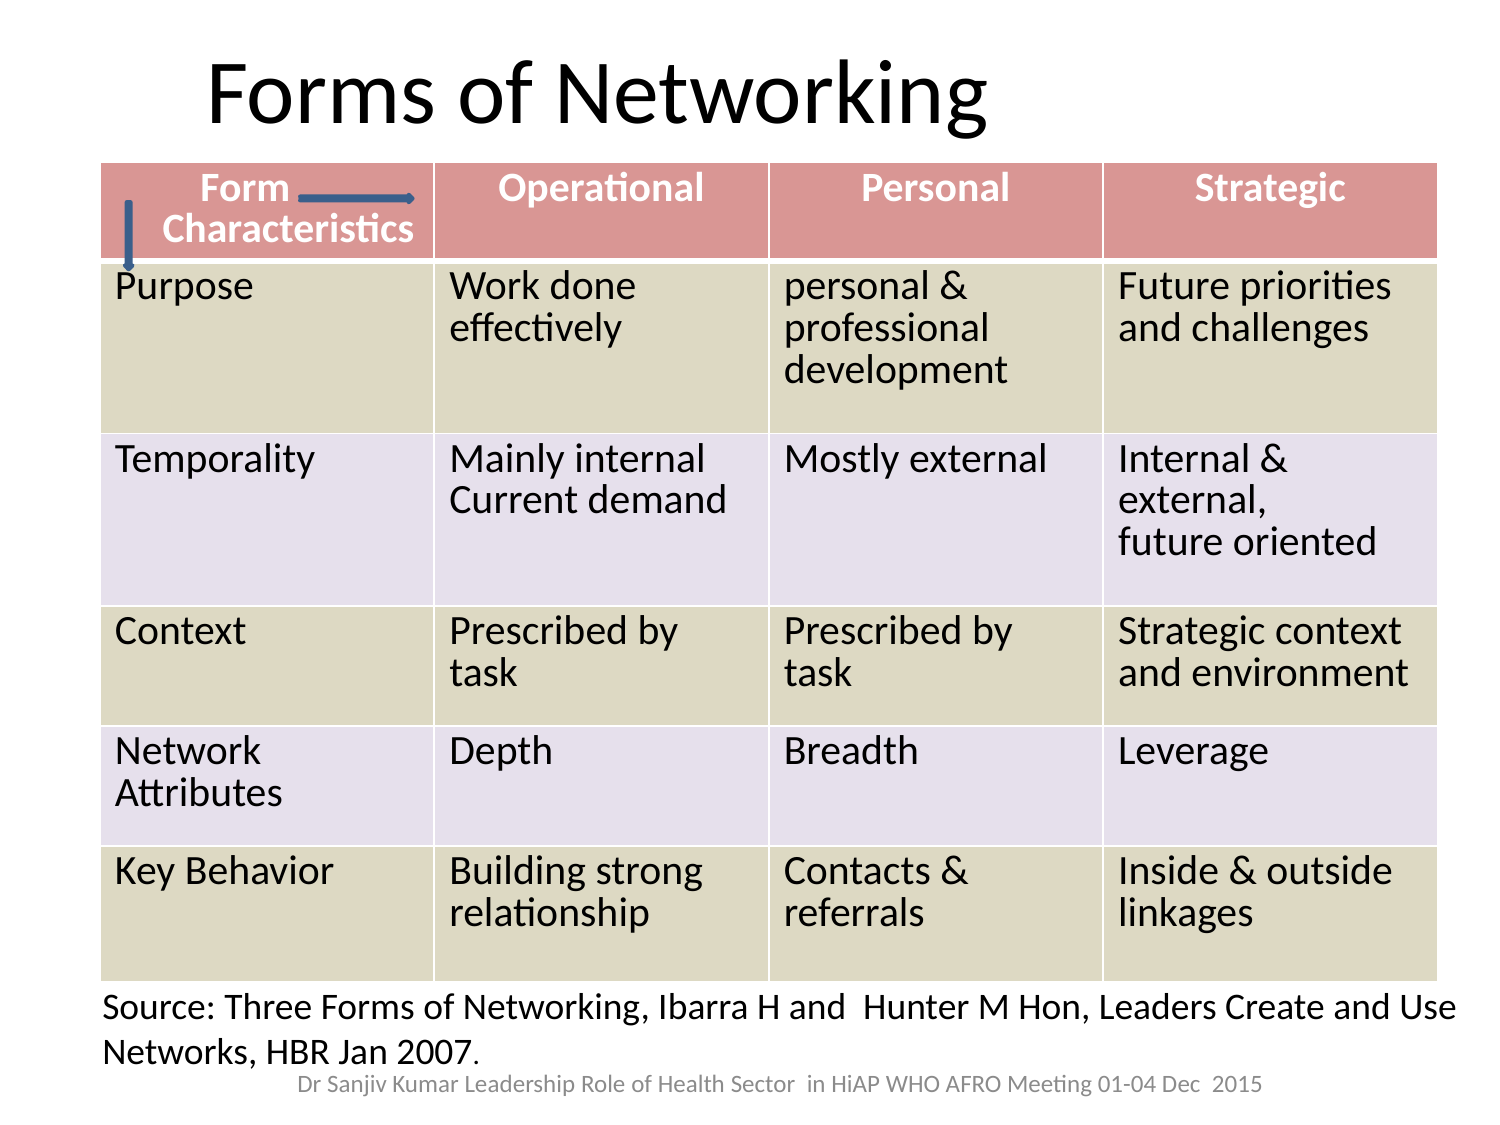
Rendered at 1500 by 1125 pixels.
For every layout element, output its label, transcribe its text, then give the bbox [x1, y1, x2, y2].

table_cell Leverage [1104, 727, 1437, 845]
table_cell Purpose [101, 264, 433, 433]
table_cell Internal & external, future oriented [1104, 434, 1437, 605]
text_box Forms of Networking [191, 24, 1005, 150]
text_box Source: Three Forms of Networking, Ibarra H and Hunter M Hon, Leaders Create and Use Networks, HBR Jan 2007. [87, 974, 1475, 1080]
table_cell Future priorities and challenges [1104, 264, 1437, 433]
table_cell personal & professional development [770, 264, 1102, 433]
table_cell Building strong relationship [435, 847, 768, 974]
table_cell Prescribed by task [770, 607, 1102, 725]
footer Dr Sanjiv Kumar Leadership Role of Health Sector in HiAP WHO AFRO Meeting 01-04 Dec 2015 [112, 1062, 1450, 1103]
table_cell Prescribed by task [435, 607, 768, 725]
table_cell Network Attributes [101, 727, 433, 845]
table_header Strategic [1104, 163, 1437, 258]
table_cell Inside & outside linkages [1104, 847, 1437, 974]
text_box [122, 200, 135, 272]
table_cell Temporality [101, 434, 433, 605]
text_box [298, 192, 415, 205]
table_cell Context [101, 607, 433, 725]
table_cell Depth [435, 727, 768, 845]
table_cell Strategic context and environment [1104, 607, 1437, 725]
table_cell Mostly external [770, 434, 1102, 605]
table_header Operational [435, 163, 768, 258]
table_cell Key Behavior [101, 847, 433, 974]
table_header Personal [770, 163, 1102, 258]
table_cell Contacts & referrals [770, 847, 1102, 974]
table_cell Work done effectively [435, 264, 768, 433]
table_header Form Characteristics [101, 163, 433, 258]
table_cell Breadth [770, 727, 1102, 845]
table_cell Mainly internal Current demand [435, 434, 768, 605]
